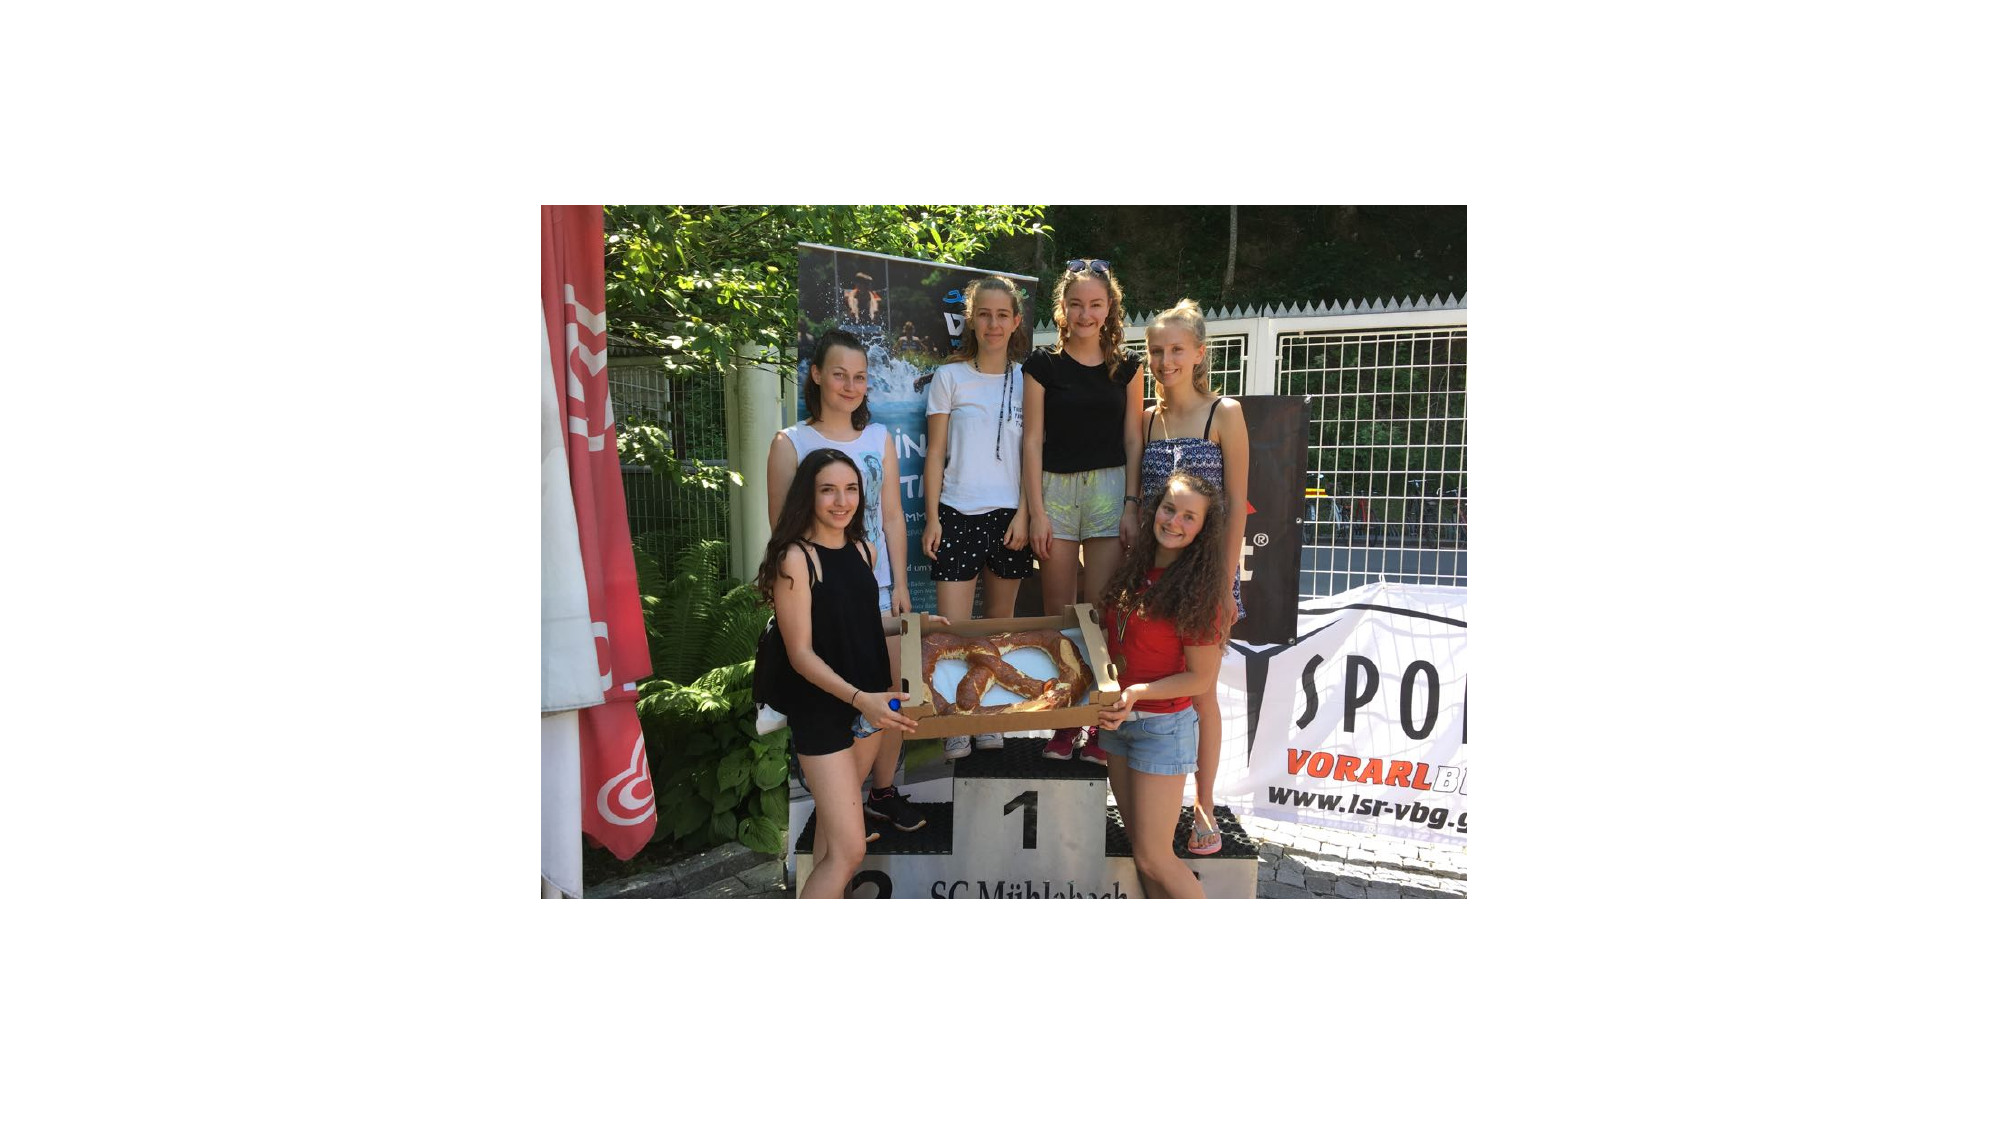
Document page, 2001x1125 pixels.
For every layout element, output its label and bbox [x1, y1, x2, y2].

picture [541, 205, 1467, 899]
